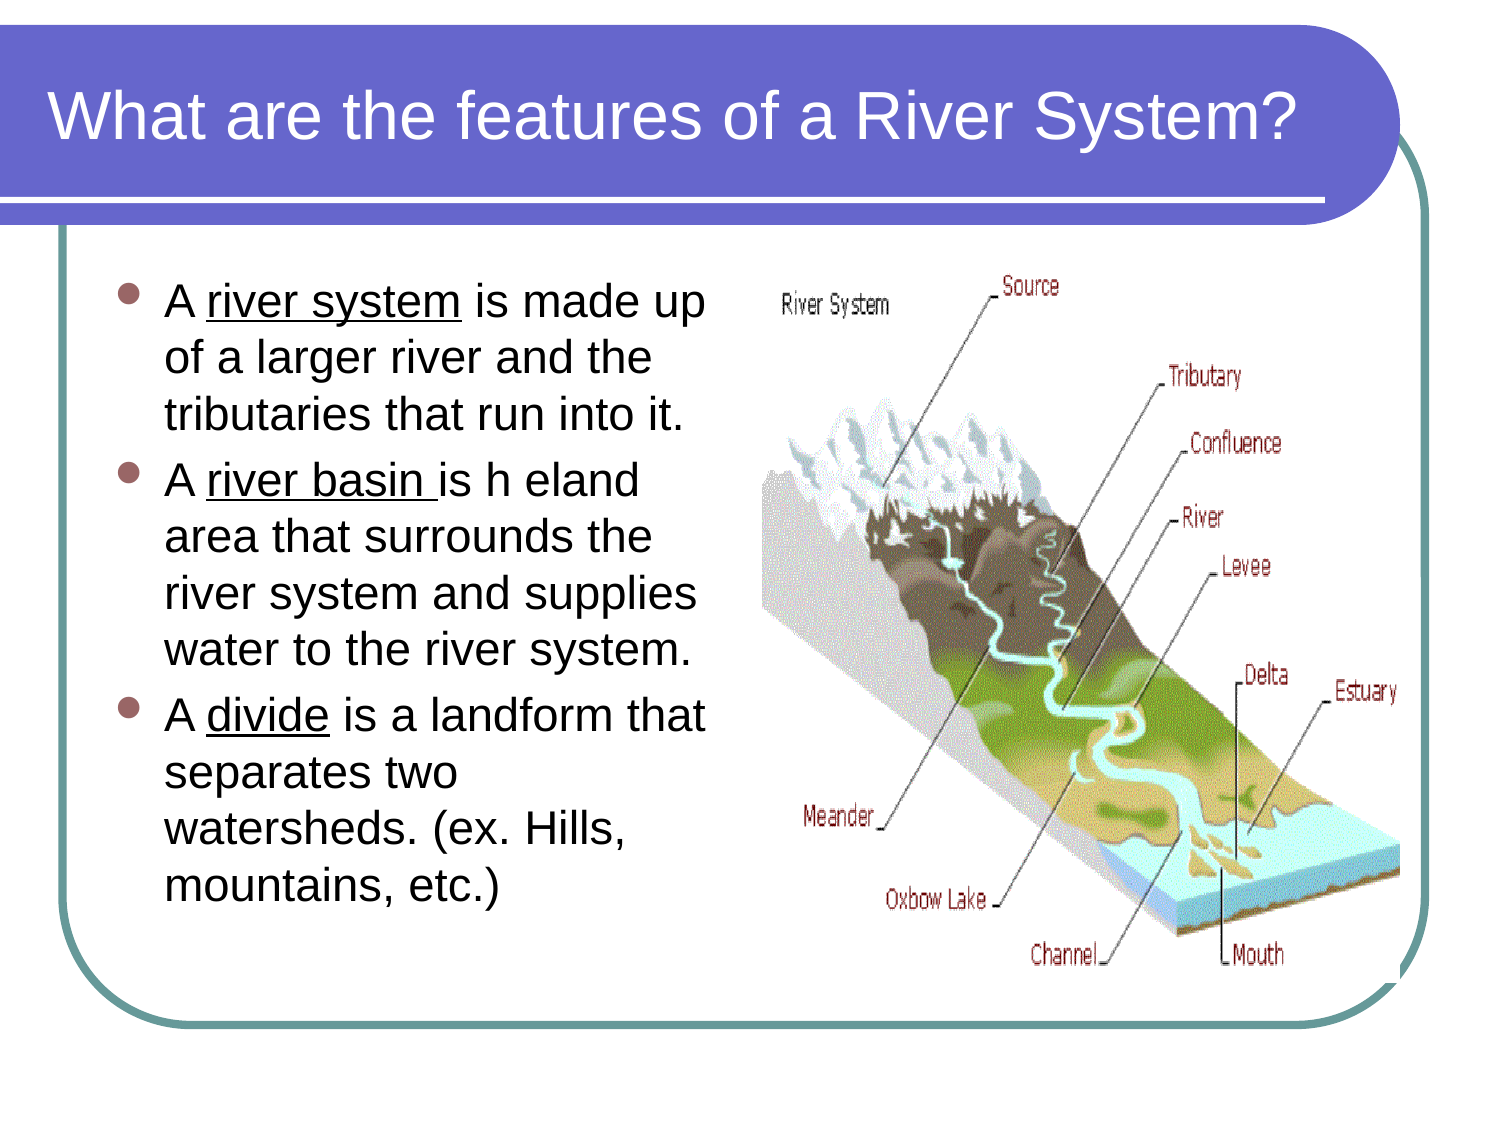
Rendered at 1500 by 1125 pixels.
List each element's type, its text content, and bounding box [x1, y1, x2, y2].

list A river system is made up of a larger river and the tributaries that run into it. A river basin is h eland area that surrounds the river system and supplies water to the river system. A divide is a landform that separates two watersheds. (ex. Hills, mountains, etc.) [99, 262, 738, 988]
title What are the features of a River System? [31, 37, 1348, 188]
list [762, 262, 1401, 988]
